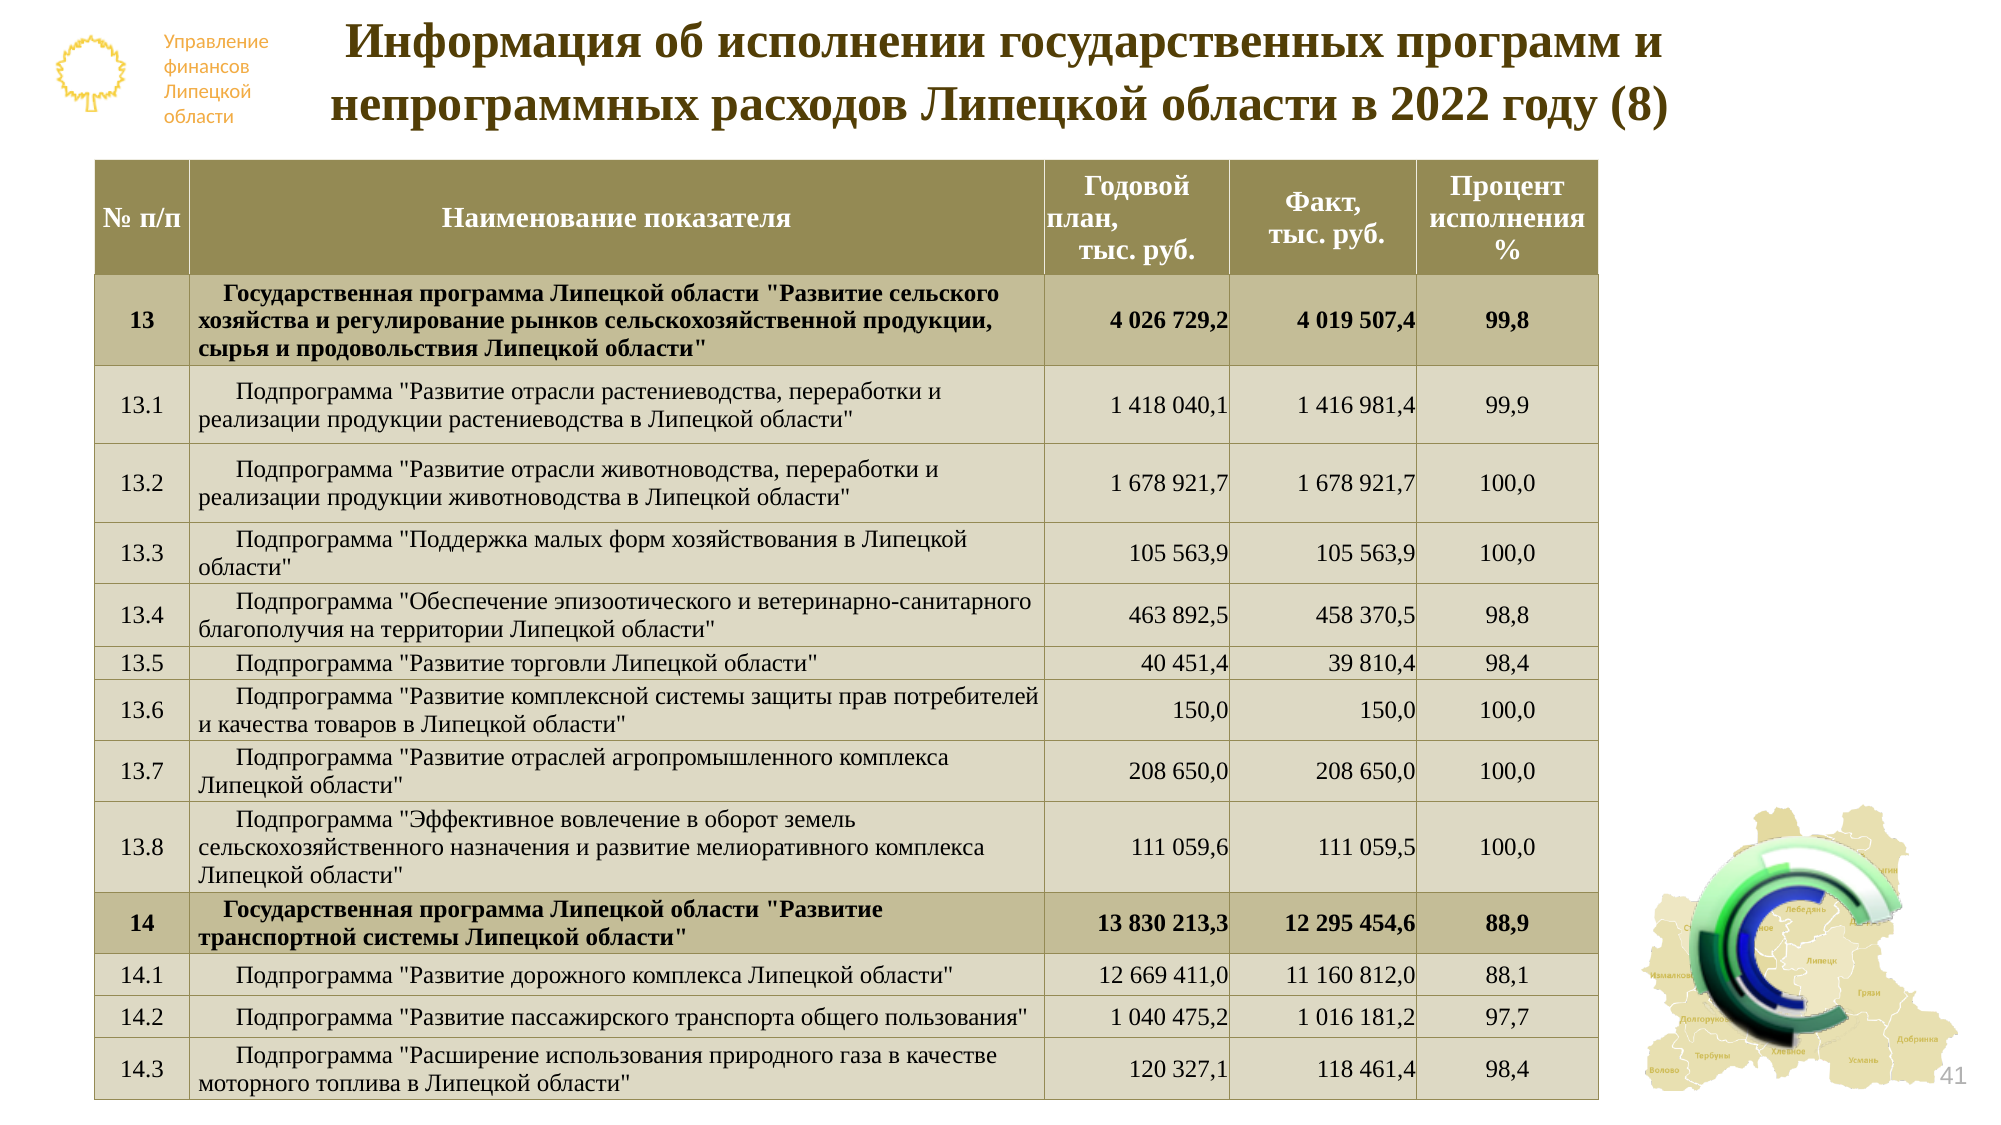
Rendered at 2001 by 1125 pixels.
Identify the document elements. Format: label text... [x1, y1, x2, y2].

table_cell 13.5 [95, 647, 189, 679]
table_header 4 026 729,2 [1045, 275, 1229, 365]
table_cell Подпрограмма "Поддержка малых форм хозяйствования в Липецкой области" [190, 523, 1044, 583]
table_cell 111 059,5 [1230, 802, 1416, 892]
table_cell 14 [95, 893, 189, 953]
table_cell 13.6 [95, 680, 189, 740]
table_cell 463 892,5 [1045, 584, 1229, 646]
table_cell 1 040 475,2 [1045, 996, 1229, 1037]
table_cell 208 650,0 [1045, 741, 1229, 801]
table_cell 13.4 [95, 584, 189, 646]
table_cell 100,0 [1417, 802, 1598, 892]
table_cell 1 418 040,1 [1045, 366, 1229, 443]
table_cell Подпрограмма "Развитие пассажирского транспорта общего пользования" [190, 996, 1044, 1037]
table_cell 1 678 921,7 [1230, 444, 1416, 522]
table_cell 111 059,6 [1045, 802, 1229, 892]
table_header Факт, тыс. руб. [1230, 160, 1416, 274]
table_cell Подпрограмма "Обеспечение эпизоотического и ветеринарно-санитарного благополучия на территории Липецкой области" [190, 584, 1044, 646]
table_header 13 [95, 275, 189, 365]
table_cell 98,4 [1417, 1038, 1598, 1099]
table_header 99,8 [1417, 275, 1598, 365]
table_cell 150,0 [1230, 680, 1416, 740]
table_cell 88,1 [1417, 954, 1598, 995]
table_cell Подпрограмма "Развитие дорожного комплекса Липецкой области" [190, 954, 1044, 995]
table_cell 99,9 [1417, 366, 1598, 443]
table_cell 12 669 411,0 [1045, 954, 1229, 995]
table_cell Подпрограмма "Эффективное вовлечение в оборот земель сельскохозяйственного назначения и развитие мелиоративного комплекса Липецкой области" [190, 802, 1044, 892]
table_cell 98,8 [1417, 584, 1598, 646]
table_header Наименование показателя [190, 160, 1044, 274]
table_cell 13.7 [95, 741, 189, 801]
table_cell Подпрограмма "Развитие отраслей агропромышленного комплекса Липецкой области" [190, 741, 1044, 801]
table_cell 1 678 921,7 [1045, 444, 1229, 522]
table_cell 13.3 [95, 523, 189, 583]
table_cell 105 563,9 [1045, 523, 1229, 583]
table_cell 208 650,0 [1230, 741, 1416, 801]
table_cell 118 461,4 [1230, 1038, 1416, 1099]
table_header № п/п [95, 160, 189, 274]
table_cell Подпрограмма "Развитие комплексной системы защиты прав потребителей и качества товаров в Липецкой области" [190, 680, 1044, 740]
picture [1641, 804, 1958, 1044]
title Информация об исполнении государственных программ и непрограммных расходов Липецкой области в 2022 году (8) [119, 0, 1881, 128]
table_cell 14.1 [95, 954, 189, 995]
table_cell 1 416 981,4 [1230, 366, 1416, 443]
table_header Процент исполнения % [1417, 160, 1598, 274]
table_cell 1 016 181,2 [1230, 996, 1416, 1037]
table_cell 105 563,9 [1230, 523, 1416, 583]
table_cell 39 810,4 [1230, 647, 1416, 679]
table_cell 98,4 [1417, 647, 1598, 679]
table_cell Подпрограмма "Расширение использования природного газа в качестве моторного топлива в Липецкой области" [190, 1038, 1044, 1099]
table_cell 13.2 [95, 444, 189, 522]
table_cell 11 160 812,0 [1230, 954, 1416, 995]
table_cell 458 370,5 [1230, 584, 1416, 646]
table_cell 100,0 [1417, 680, 1598, 740]
table_cell 100,0 [1417, 523, 1598, 583]
table_header Годовой план, тыс. руб. [1045, 160, 1229, 274]
table_header 4 019 507,4 [1230, 275, 1416, 365]
table_cell Государственная программа Липецкой области "Развитие транспортной системы Липецкой области" [190, 893, 1044, 953]
table_header Государственная программа Липецкой области "Развитие сельского хозяйства и регулирование рынков сельскохозяйственной продукции, сырья и продовольствия Липецкой области" [190, 275, 1044, 365]
table_cell 14.3 [95, 1038, 189, 1099]
table_cell 120 327,1 [1045, 1038, 1229, 1099]
table_cell 14.2 [95, 996, 189, 1037]
table_cell 40 451,4 [1045, 647, 1229, 679]
table_cell 13.1 [95, 366, 189, 443]
table_cell 100,0 [1417, 741, 1598, 801]
table_cell 13.8 [95, 802, 189, 892]
table_cell 88,9 [1417, 893, 1598, 953]
table_cell 100,0 [1417, 444, 1598, 522]
table_cell 150,0 [1045, 680, 1229, 740]
table_cell Подпрограмма "Развитие отрасли животноводства, переработки и реализации продукции животноводства в Липецкой области" [190, 444, 1044, 522]
table_cell 12 295 454,6 [1230, 893, 1416, 953]
table_cell 97,7 [1417, 996, 1598, 1037]
table_cell Подпрограмма "Развитие отрасли растениеводства, переработки и реализации продукции растениеводства в Липецкой области" [190, 366, 1044, 443]
slide_number 41 [1516, 1044, 1983, 1105]
table_cell Подпрограмма "Развитие торговли Липецкой области" [190, 647, 1044, 679]
picture [53, 32, 119, 116]
table_cell 13 830 213,3 [1045, 893, 1229, 953]
